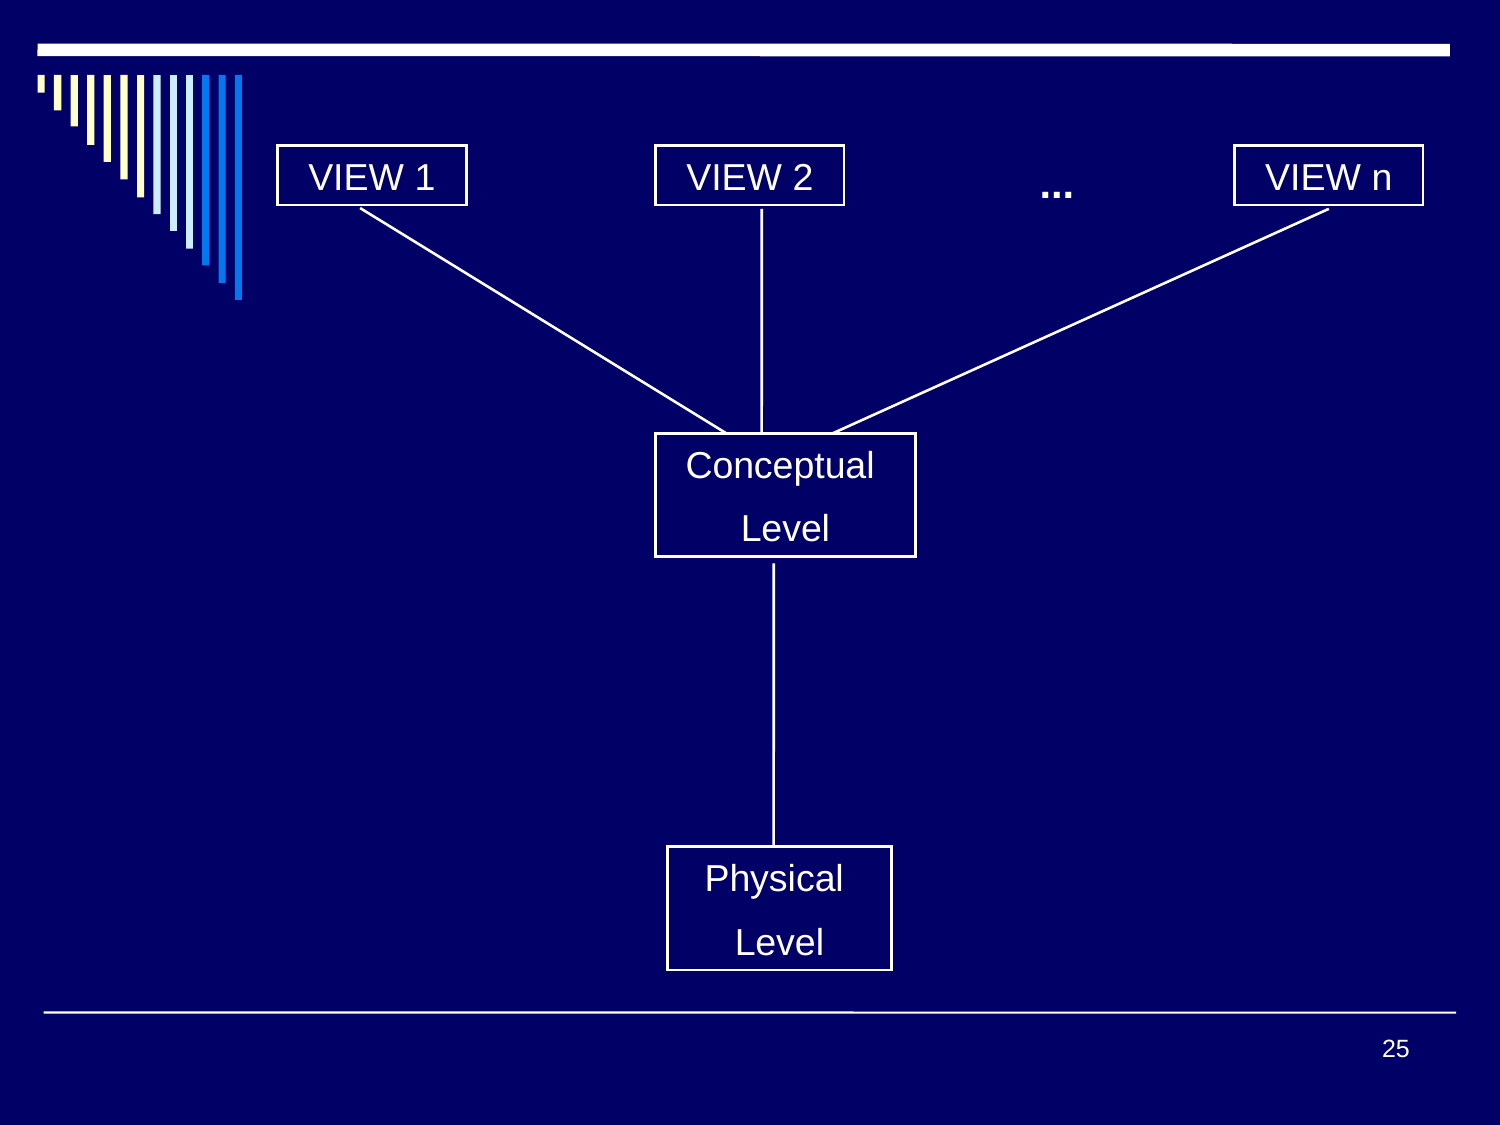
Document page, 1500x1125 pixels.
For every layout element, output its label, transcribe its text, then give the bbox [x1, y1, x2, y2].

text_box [277, 145, 1424, 978]
slide_number 25 [1074, 1025, 1425, 1100]
